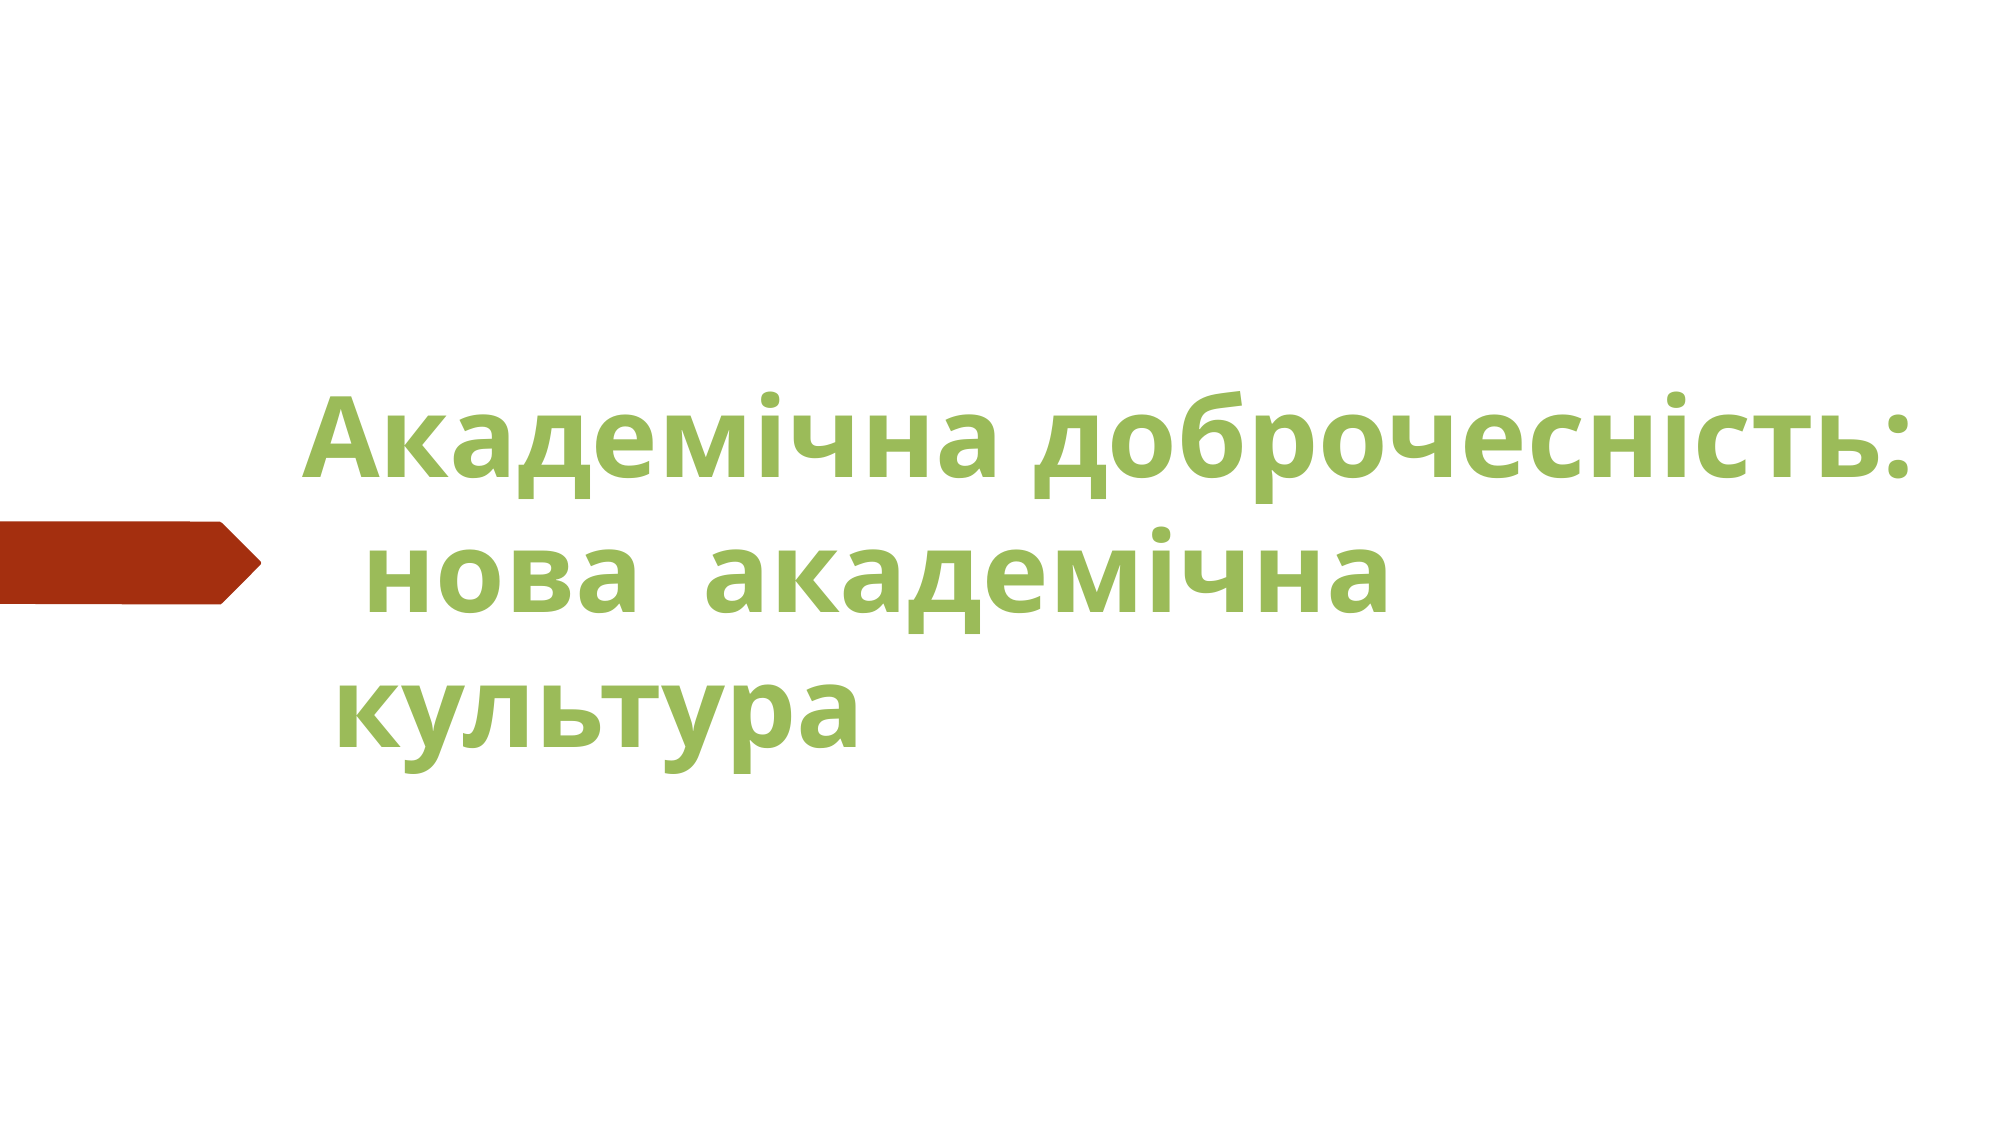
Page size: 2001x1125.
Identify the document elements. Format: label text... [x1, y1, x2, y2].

text_box [0, 521, 262, 605]
title Академічна доброчесність: нова академічна культура [300, 362, 1938, 770]
